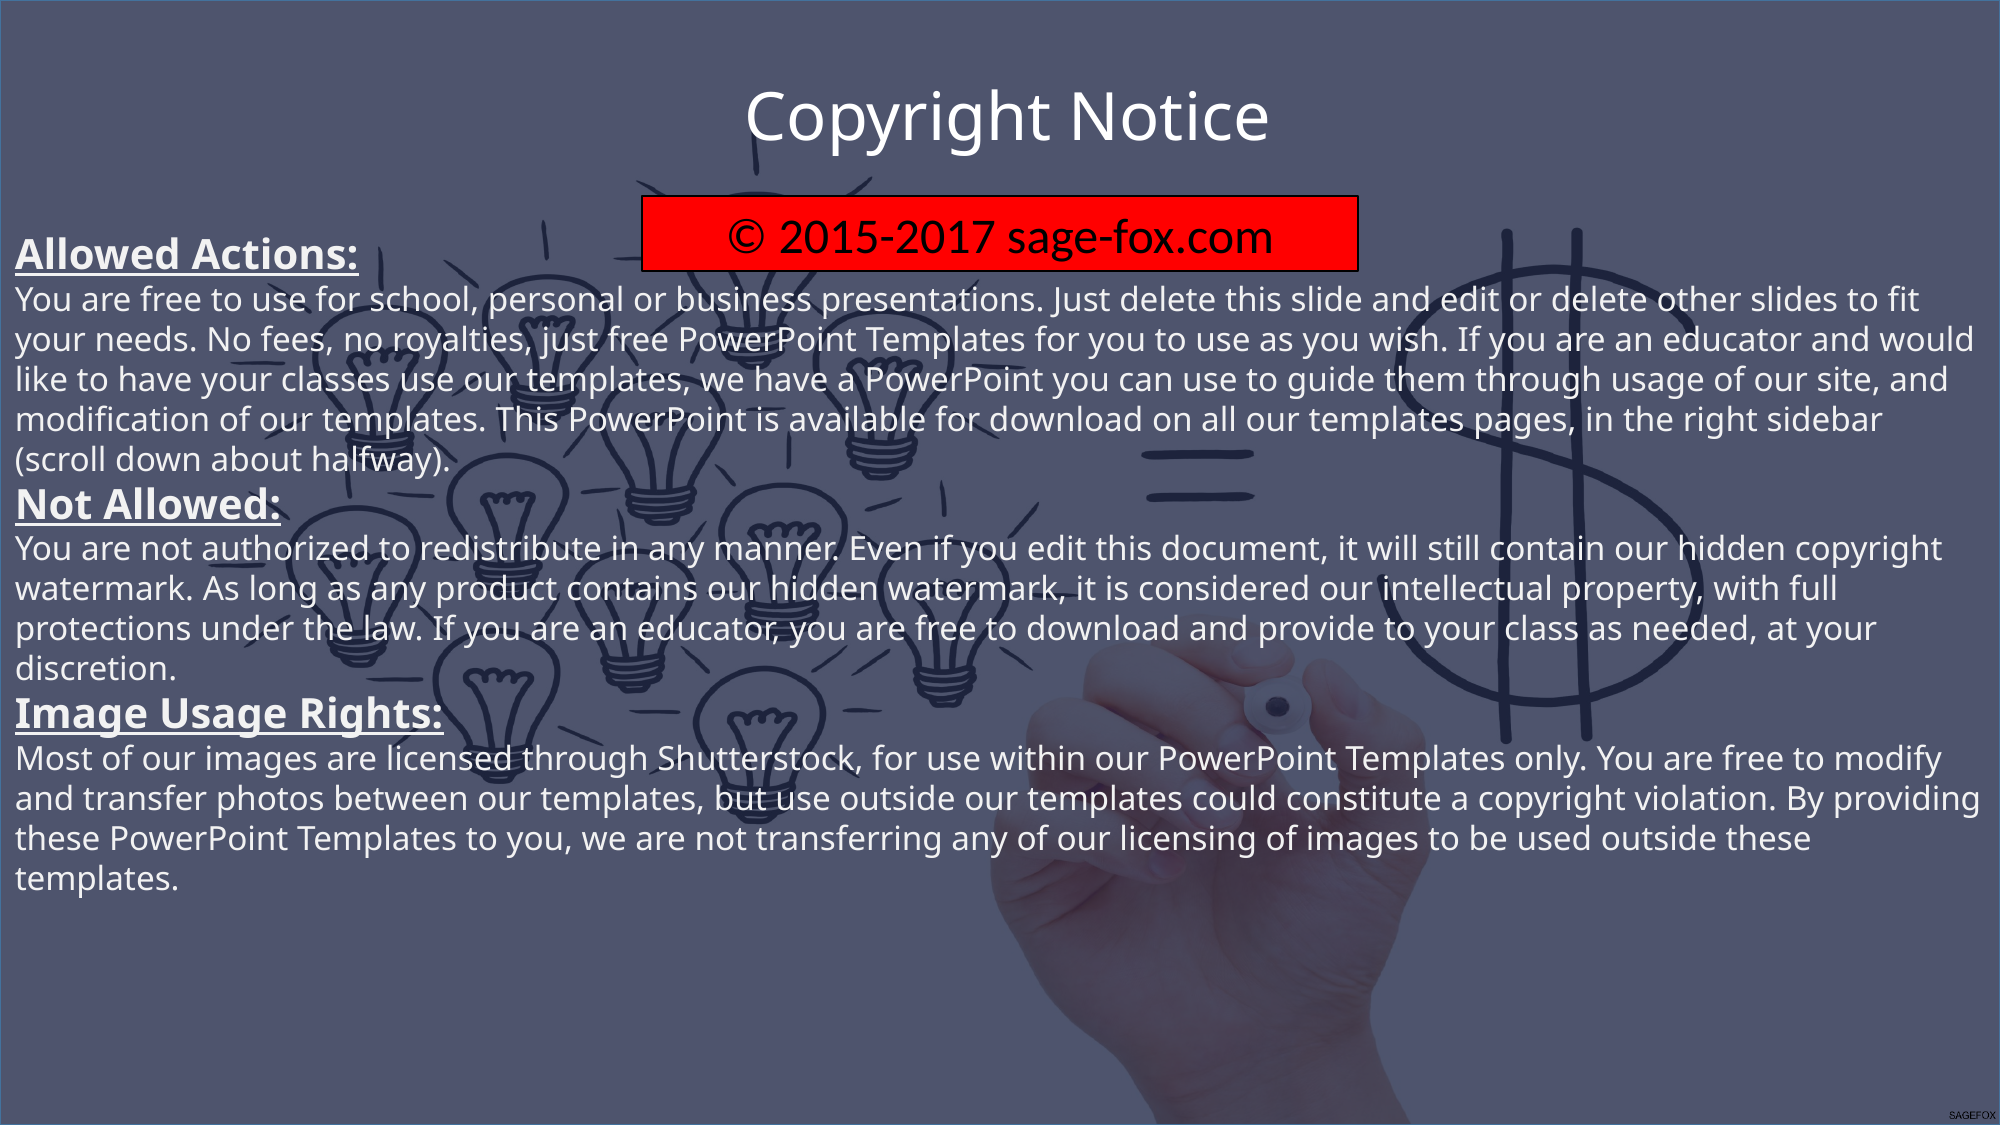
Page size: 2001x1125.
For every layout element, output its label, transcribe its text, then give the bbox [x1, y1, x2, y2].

text_box © 2015-2017 sage-fox.com [641, 196, 1358, 272]
text_box Allowed Actions: You are free to use for school, personal or business presentations. Just delete this slide and edit or delete other slides to fit your needs. No fees, no royalties, just free PowerPoint Templates for you to use as you wish. If you are an educator and would like to have your classes use our templates, we have a PowerPoint you can use to guide them through usage of our site, and modification of our templates. This PowerPoint is available for download on all our templates pages, in the right sidebar (scroll down about halfway). Not Allowed: You are not authorized to redistribute in any manner. Even if you edit this document, it will still contain our hidden copyright watermark. As long as any product contains our hidden watermark, it is considered our intellectual property, with full protections under the law. If you are an educator, you are free to download and provide to your class as needed, at your discretion. Image Usage Rights: Most of our images are licensed through Shutterstock, for use within our PowerPoint Templates only. You are free to modify and transfer photos between our templates, but use outside our templates could constitute a copyright violation. By providing these PowerPoint Templates to you, we are not transferring any of our licensing of images to be used outside these templates. [0, 0, 2000, 1125]
title Copyright Notice [493, 60, 1524, 178]
